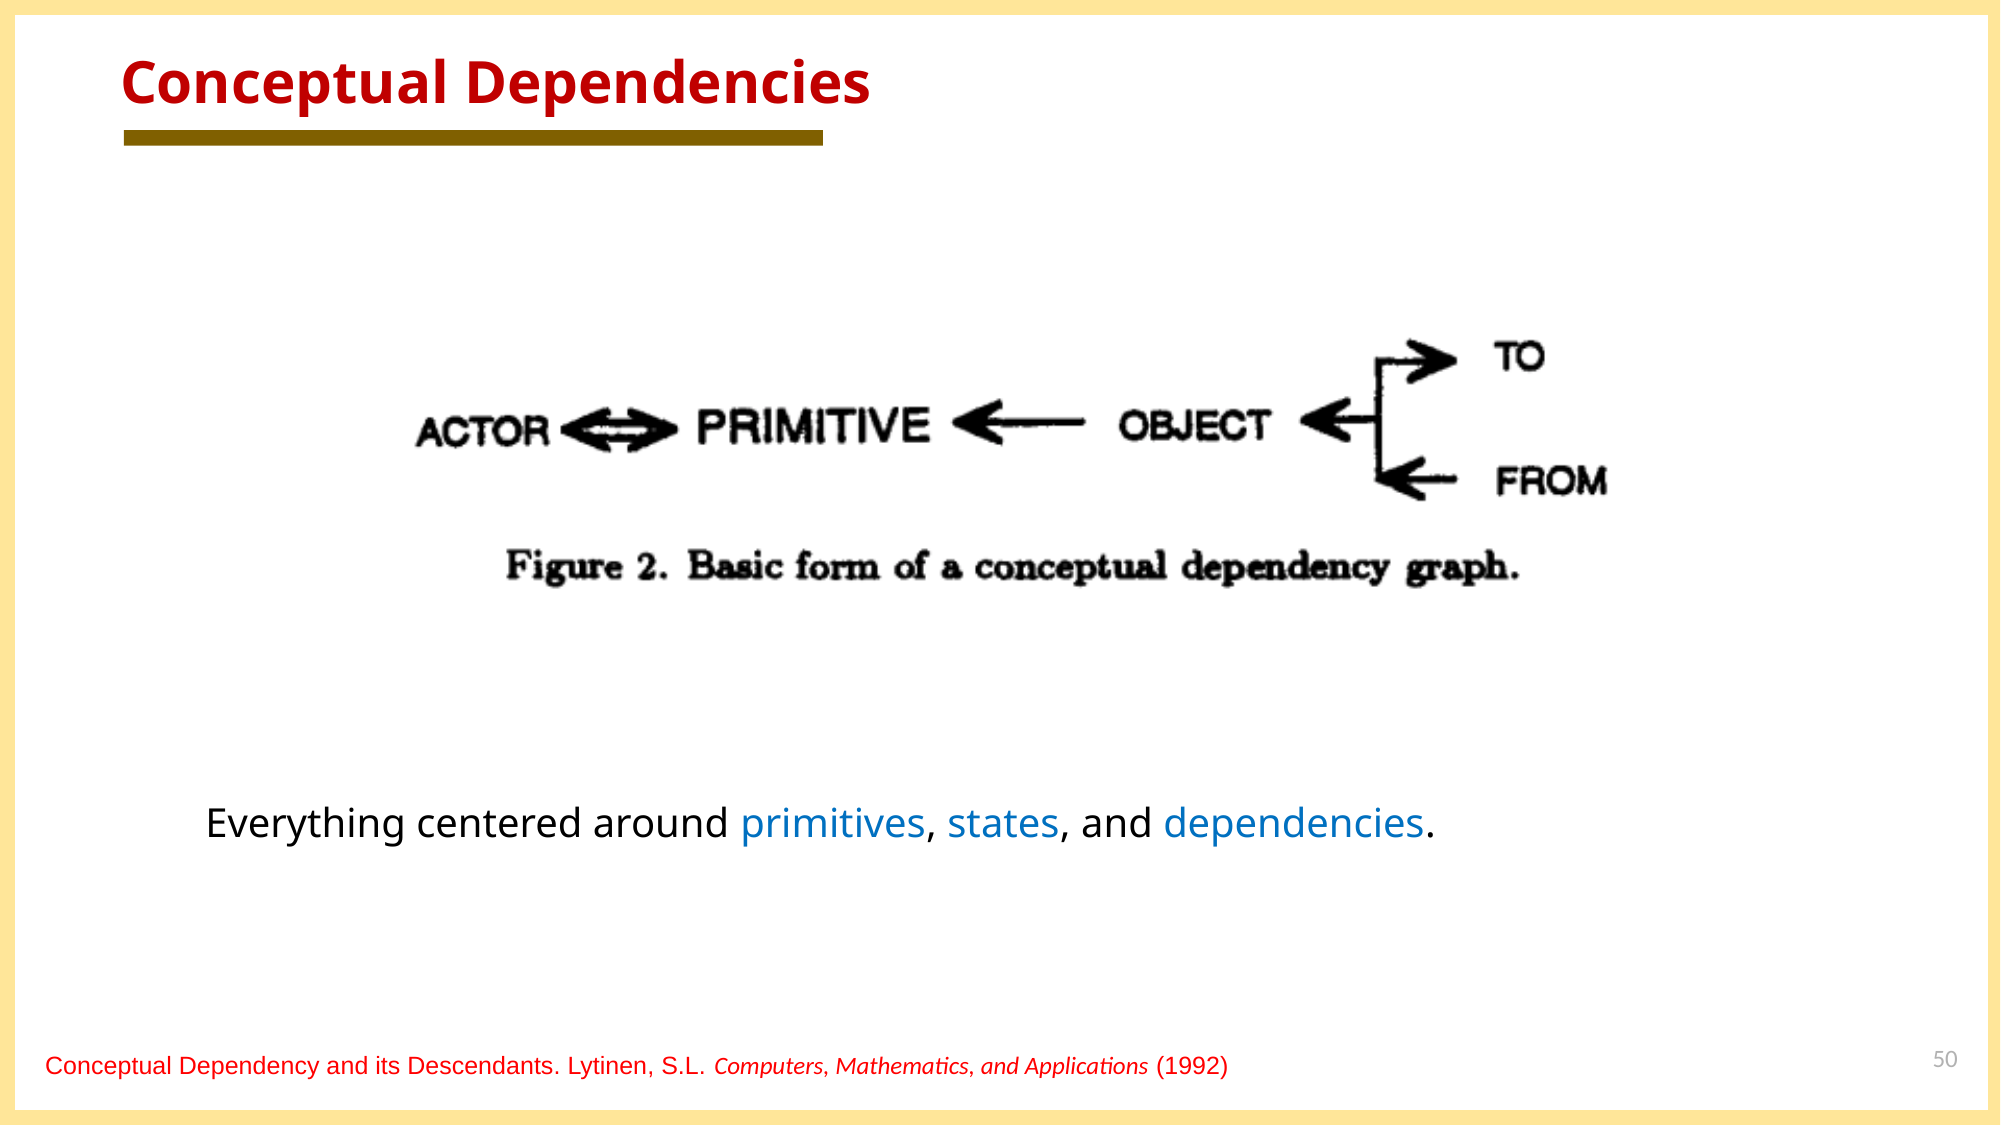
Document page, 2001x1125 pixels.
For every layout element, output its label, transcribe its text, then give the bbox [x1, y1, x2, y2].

slide_number 50 [1522, 1027, 1973, 1088]
text_box [123, 129, 824, 147]
picture [357, 274, 1643, 639]
text_box [297, 767, 1636, 899]
text_box Conceptual Dependency and its Descendants. Lytinen, S.L. Computers, Mathematics, and Applications (1992) [30, 1042, 1244, 1087]
text_box Everything centered around primitives, states, and dependencies. [190, 766, 1702, 898]
title Conceptual Dependencies [105, 45, 950, 146]
